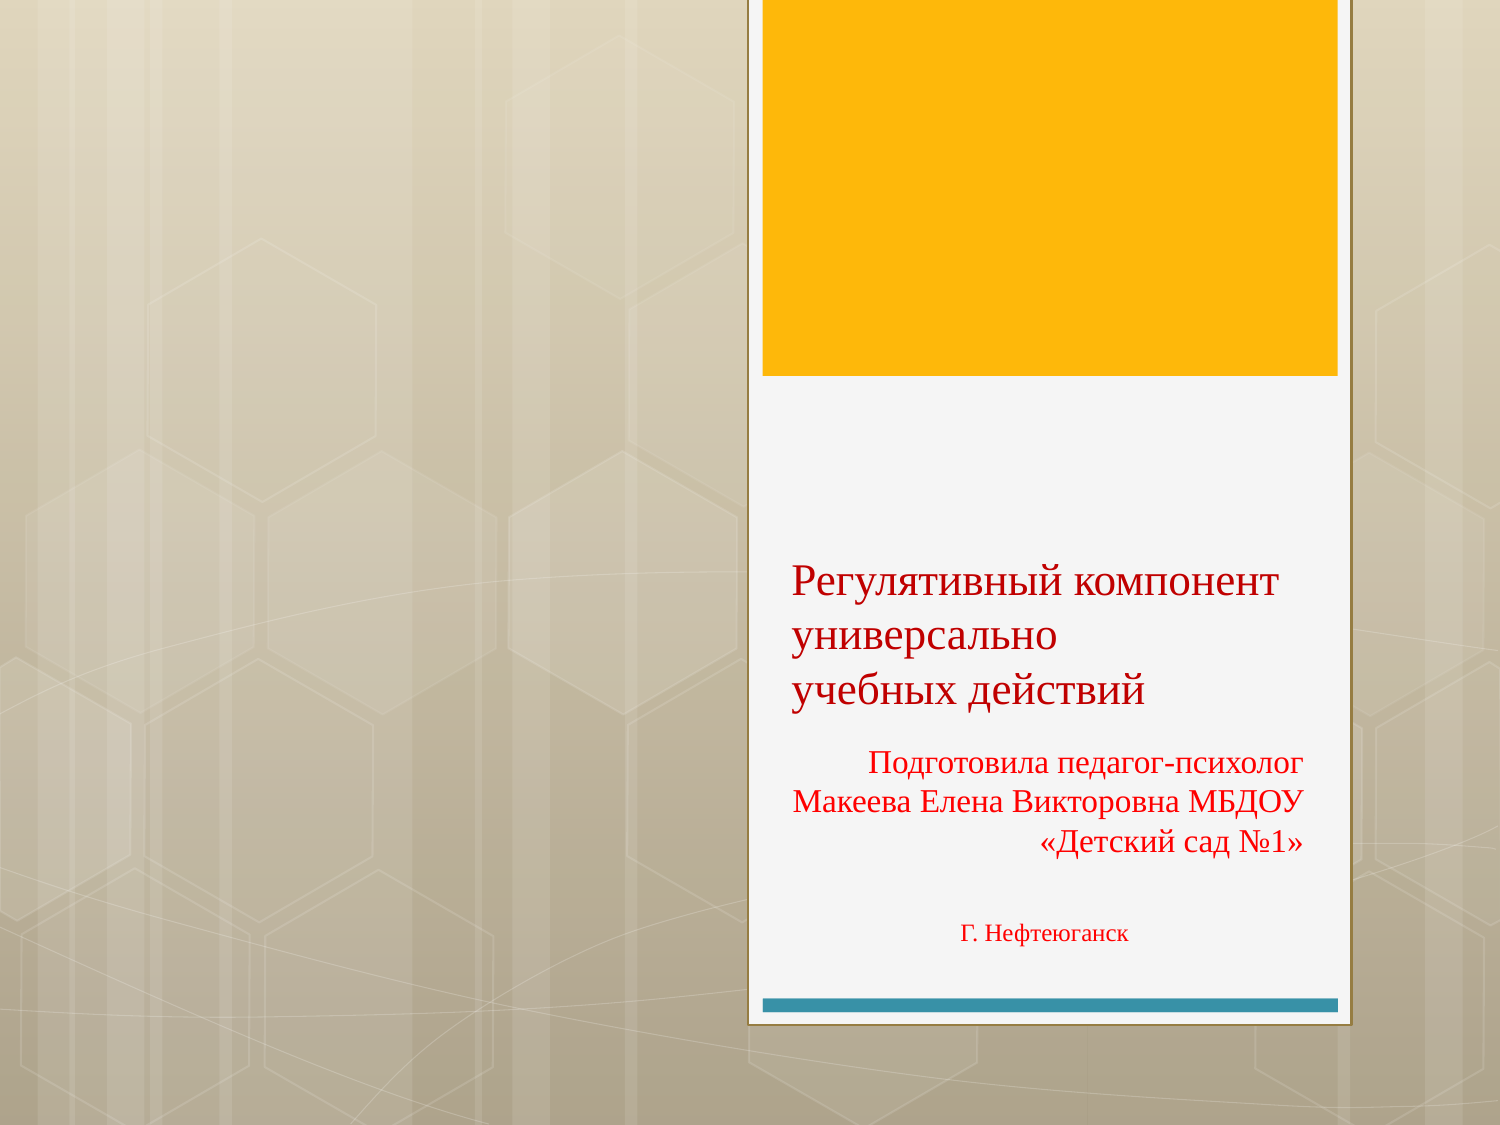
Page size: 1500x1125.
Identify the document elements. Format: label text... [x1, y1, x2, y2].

subtitle Подготовила педагог-психолог Макеева Елена Викторовна МБДОУ «Детский сад №1» Г. Нефтеюганск [776, 680, 1320, 965]
title Регулятивный компонент универсально учебных действий [776, 503, 1320, 680]
